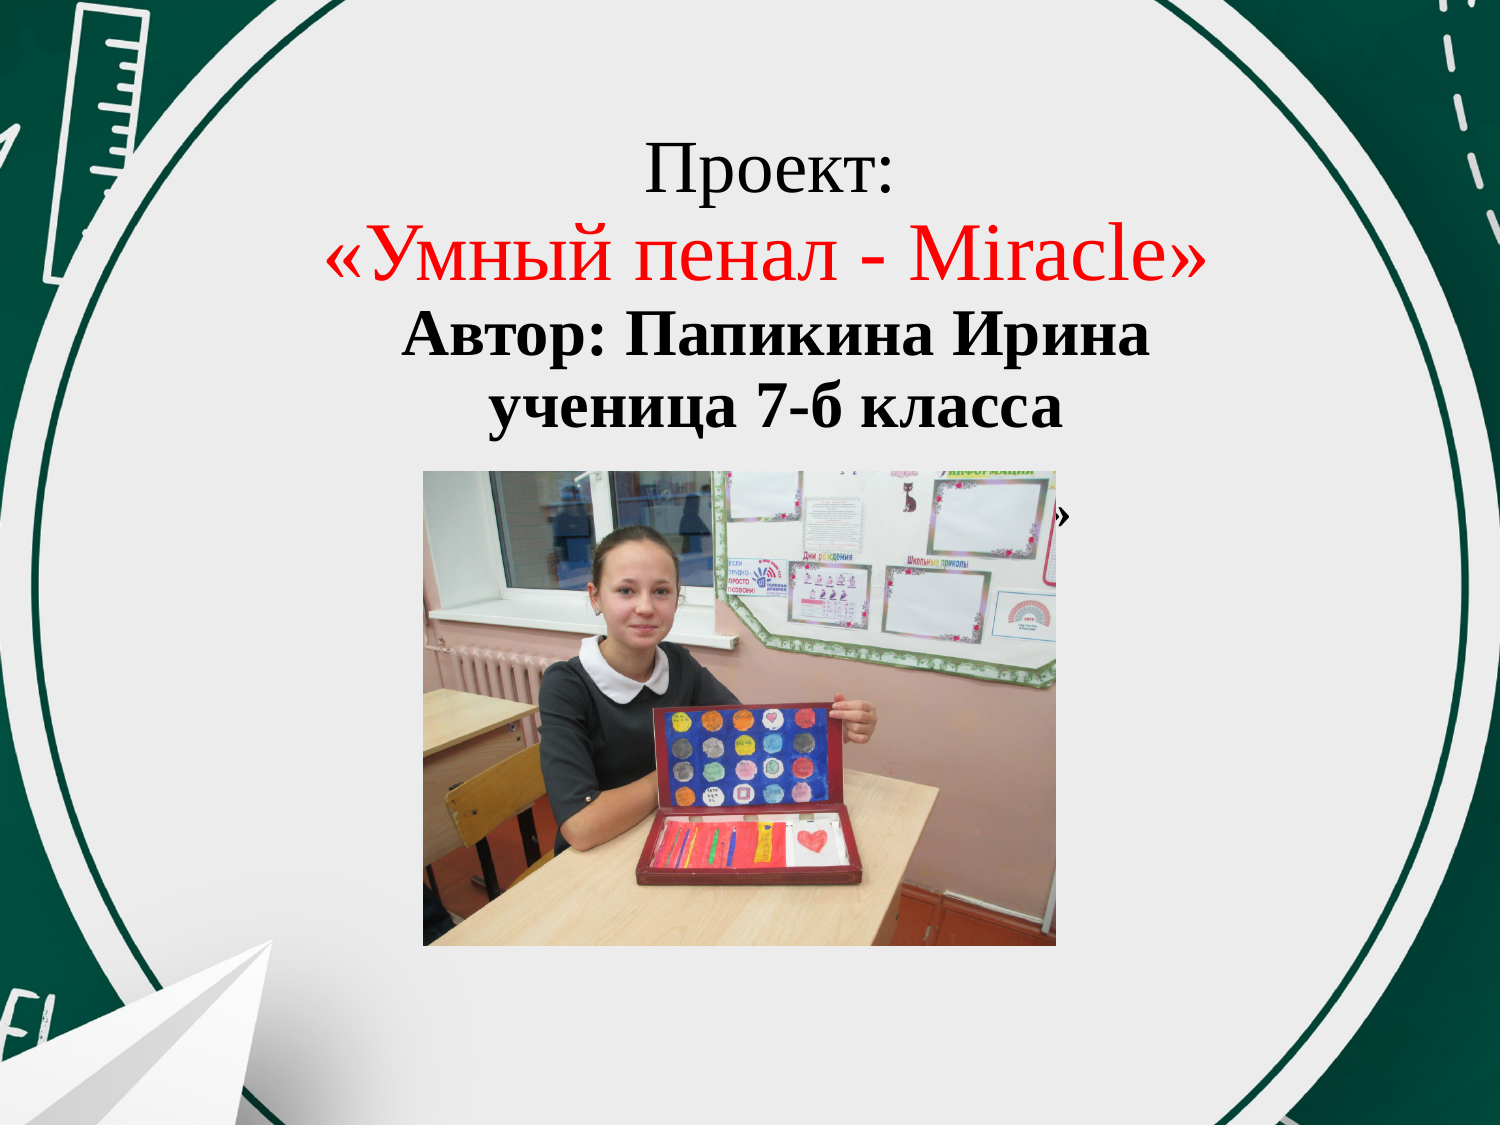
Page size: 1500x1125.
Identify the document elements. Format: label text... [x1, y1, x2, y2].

title Проект: «Умный пенал - Miracle» Автор: Папикина Ирина ученица 7-б класса МОУ «Иогачская СОШ» [129, 0, 1424, 593]
picture [0, 0, 1500, 1125]
